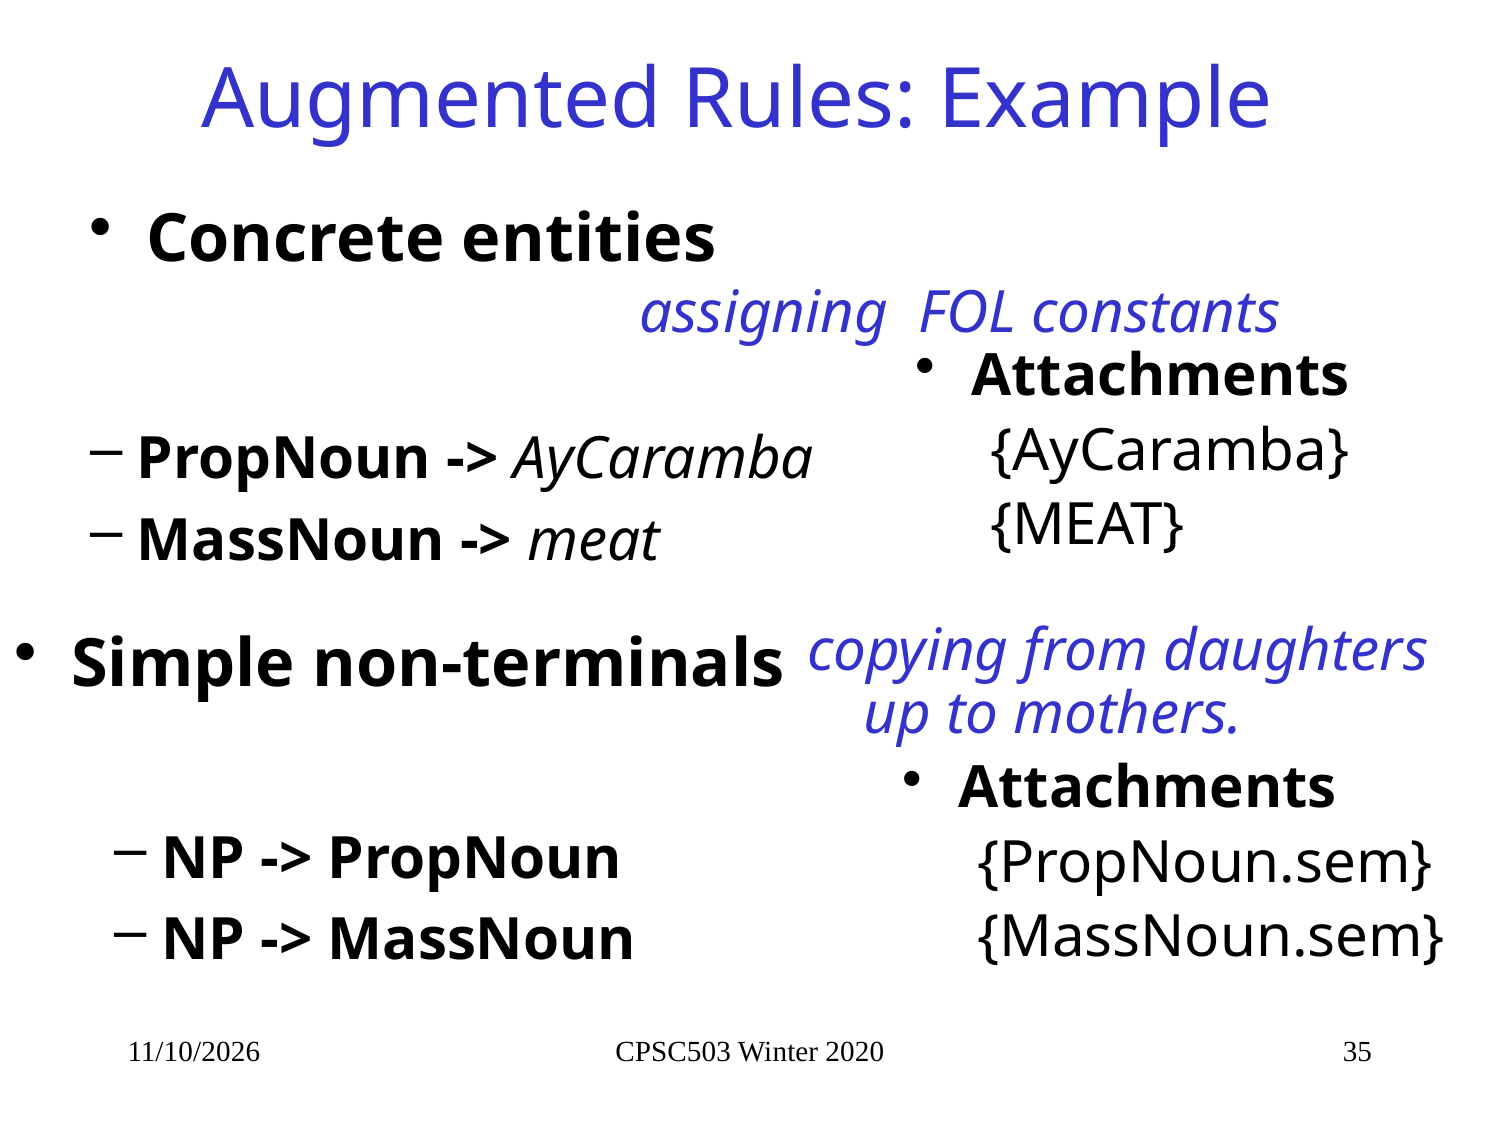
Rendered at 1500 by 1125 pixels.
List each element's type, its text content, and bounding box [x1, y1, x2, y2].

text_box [0, 612, 1500, 1038]
slide_number 35 [1074, 1047, 1388, 1101]
text_box Concrete entities [74, 187, 983, 288]
list Attachments {AyCaramba} {MEAT} [899, 337, 1461, 603]
text_box assigning FOL constants [624, 275, 1400, 375]
footer CPSC503 Winter 2020 [512, 1047, 988, 1101]
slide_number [112, 1047, 426, 1101]
list PropNoun -> AyCaramba MassNoun -> meat [0, 412, 951, 610]
title Augmented Rules: Example [99, 0, 1376, 188]
